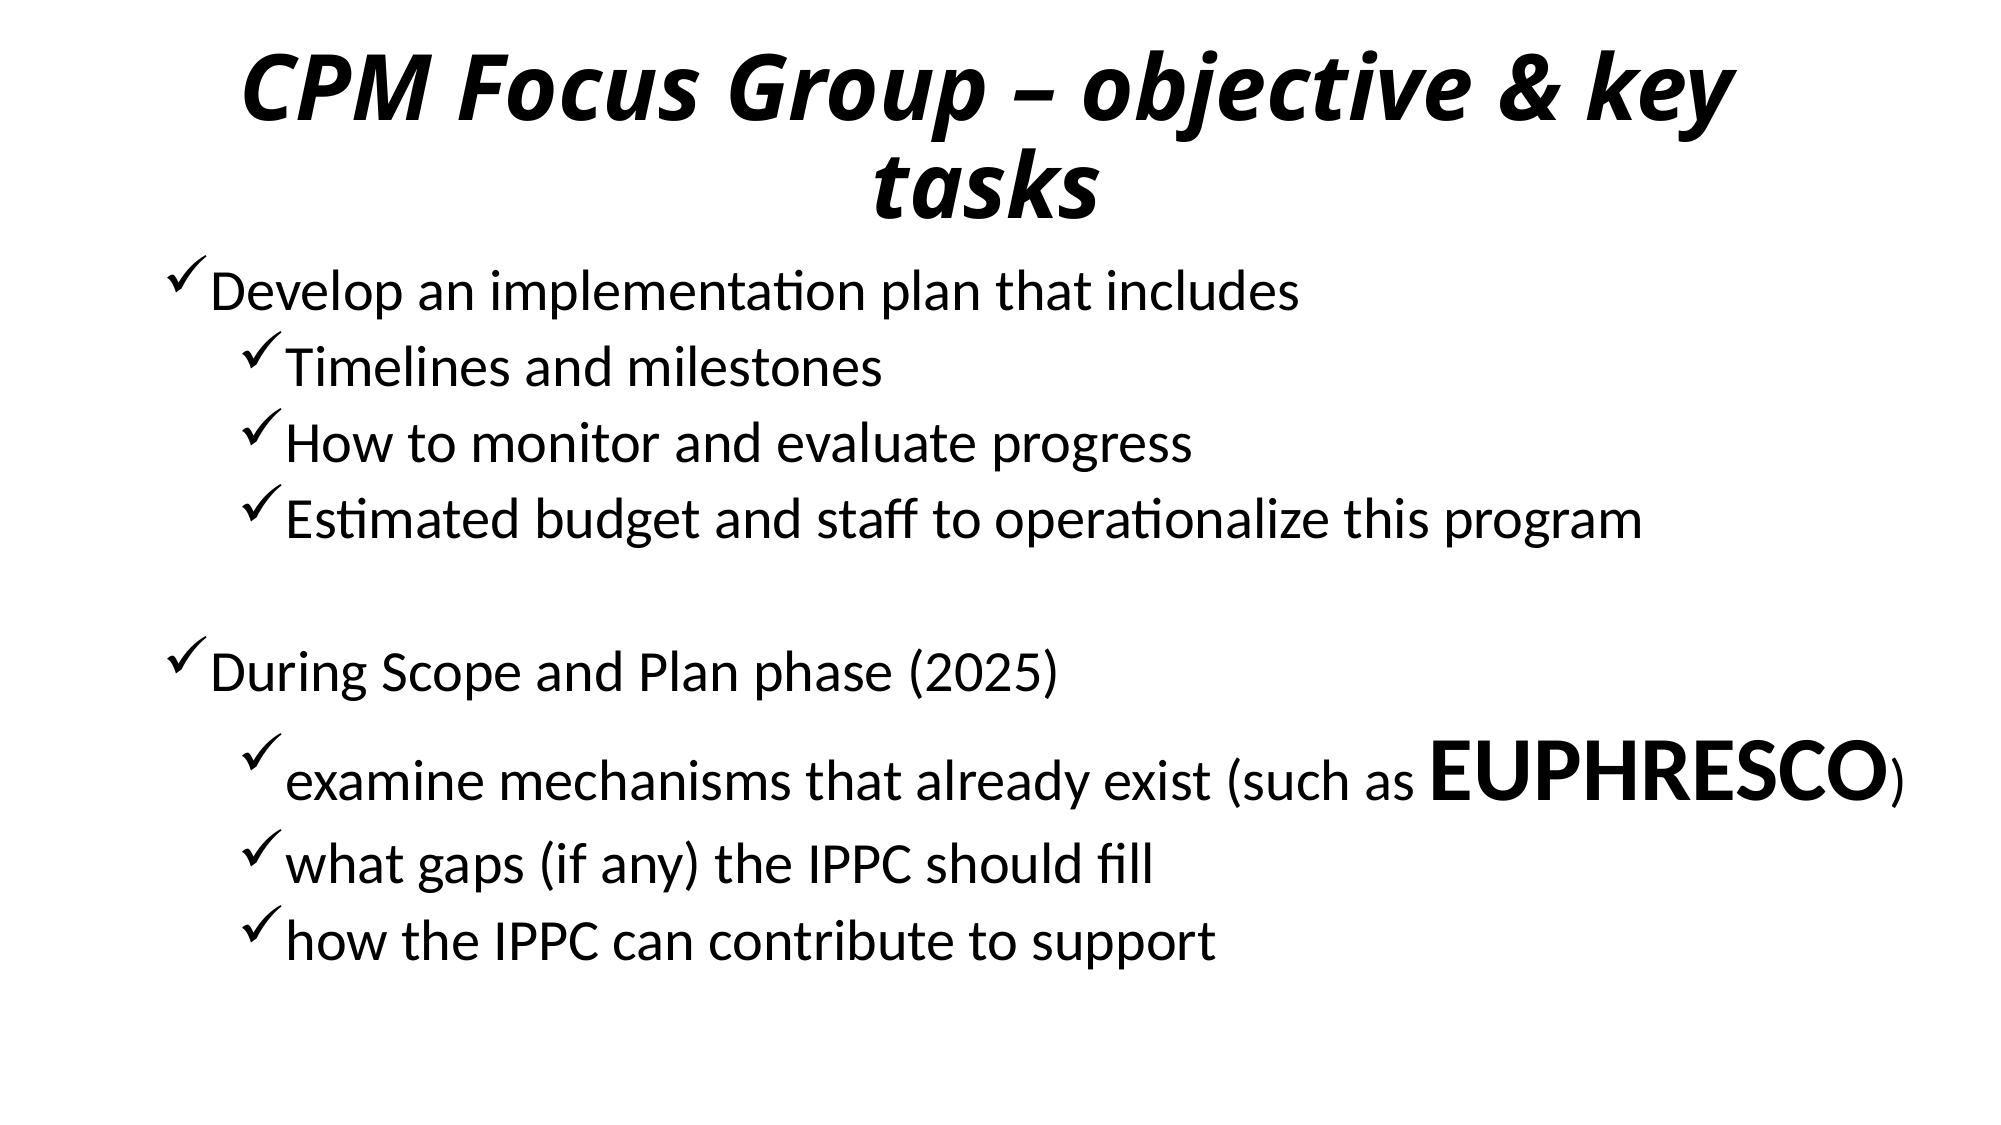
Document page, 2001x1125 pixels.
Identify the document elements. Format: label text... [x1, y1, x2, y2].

list Develop an implementation plan that includes Timelines and milestones How to monitor and evaluate progress Estimated budget and staff to operationalize this program During Scope and Plan phase (2025) examine mechanisms that already exist (such as EUPHRESCO) what gaps (if any) the IPPC should fill how the IPPC can contribute to support [147, 244, 1933, 1019]
title CPM Focus Group – objective & key tasks [124, 54, 1850, 226]
